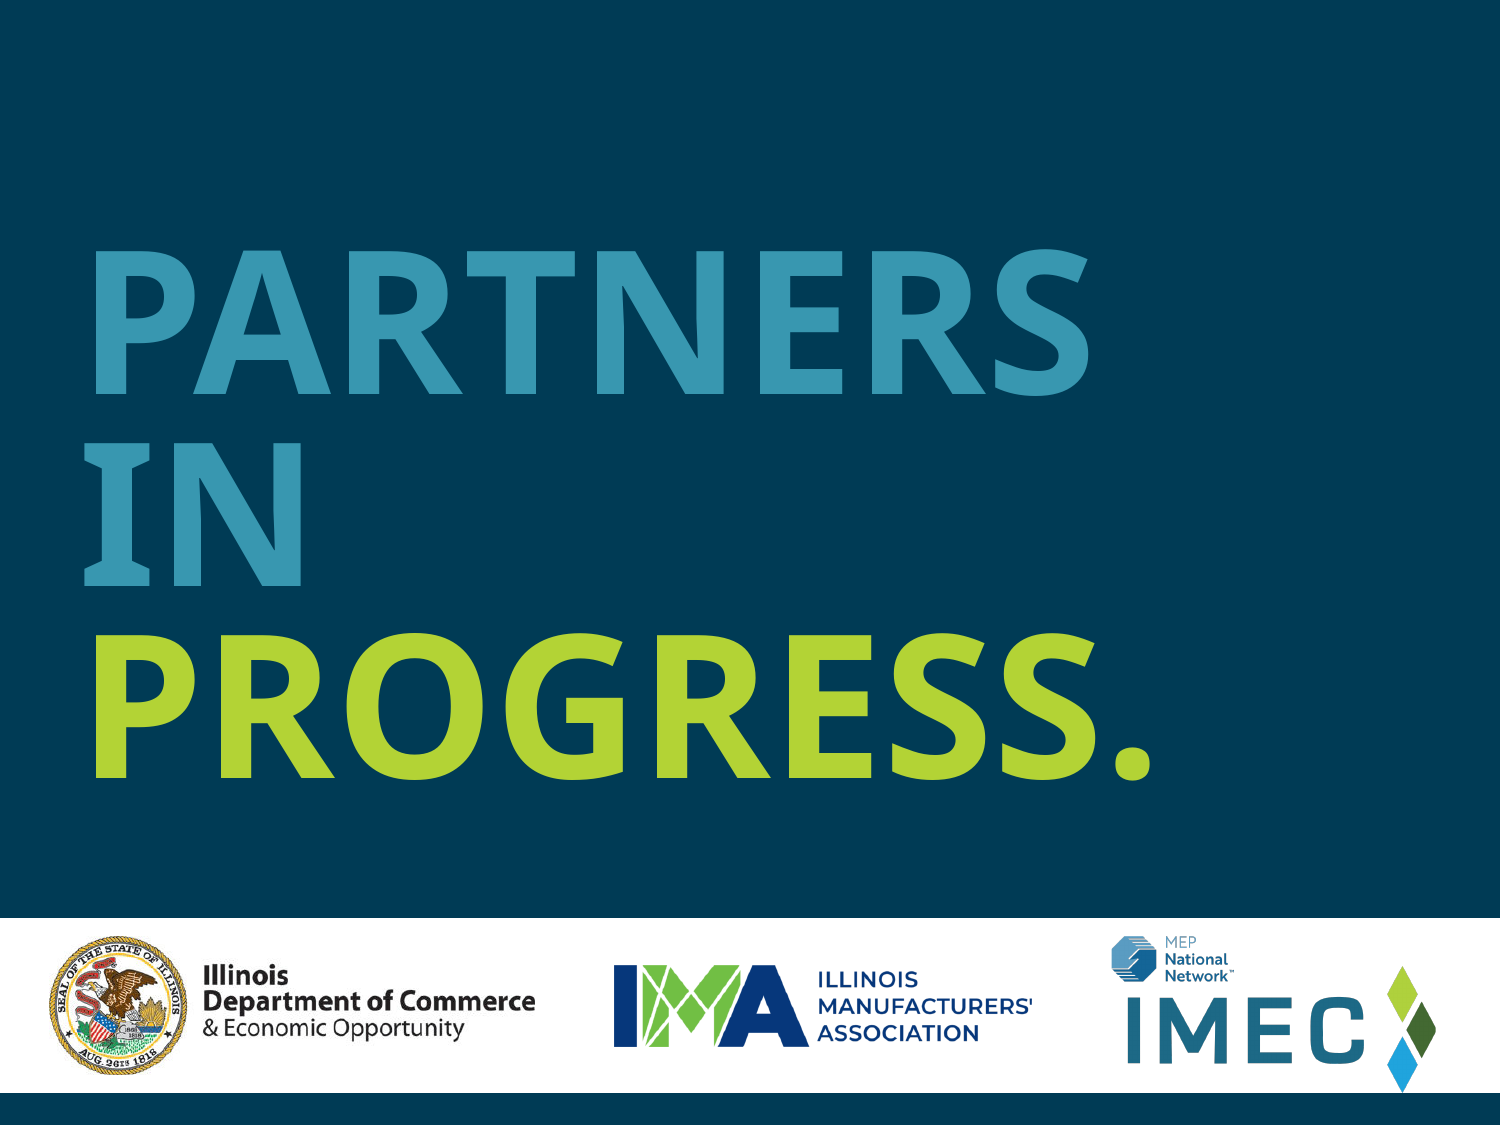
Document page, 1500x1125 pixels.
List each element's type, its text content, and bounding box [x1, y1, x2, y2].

picture [1111, 936, 1436, 1092]
list PARTNERS IN PROGRESS. [63, 119, 1412, 918]
picture [614, 965, 1032, 1047]
picture [49, 936, 535, 1075]
text_box [0, 918, 1500, 1093]
